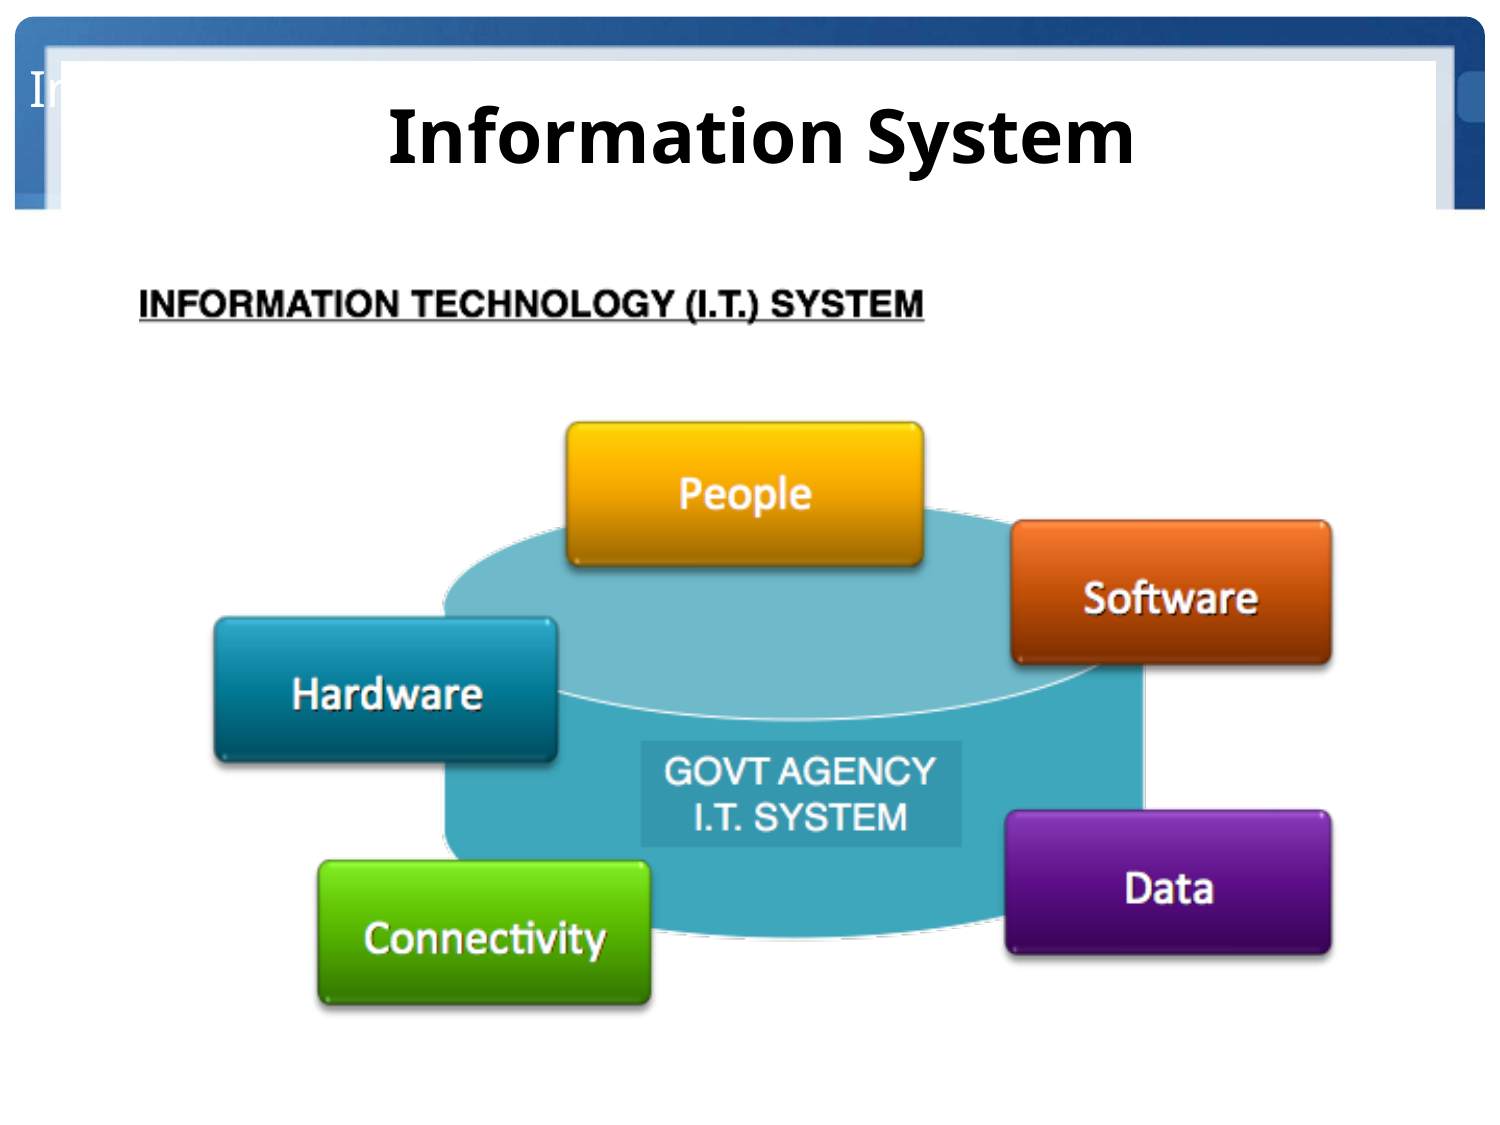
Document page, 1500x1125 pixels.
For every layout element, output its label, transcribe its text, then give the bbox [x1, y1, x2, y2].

picture [14, 16, 1485, 1110]
text_box Information System [102, 81, 1425, 186]
